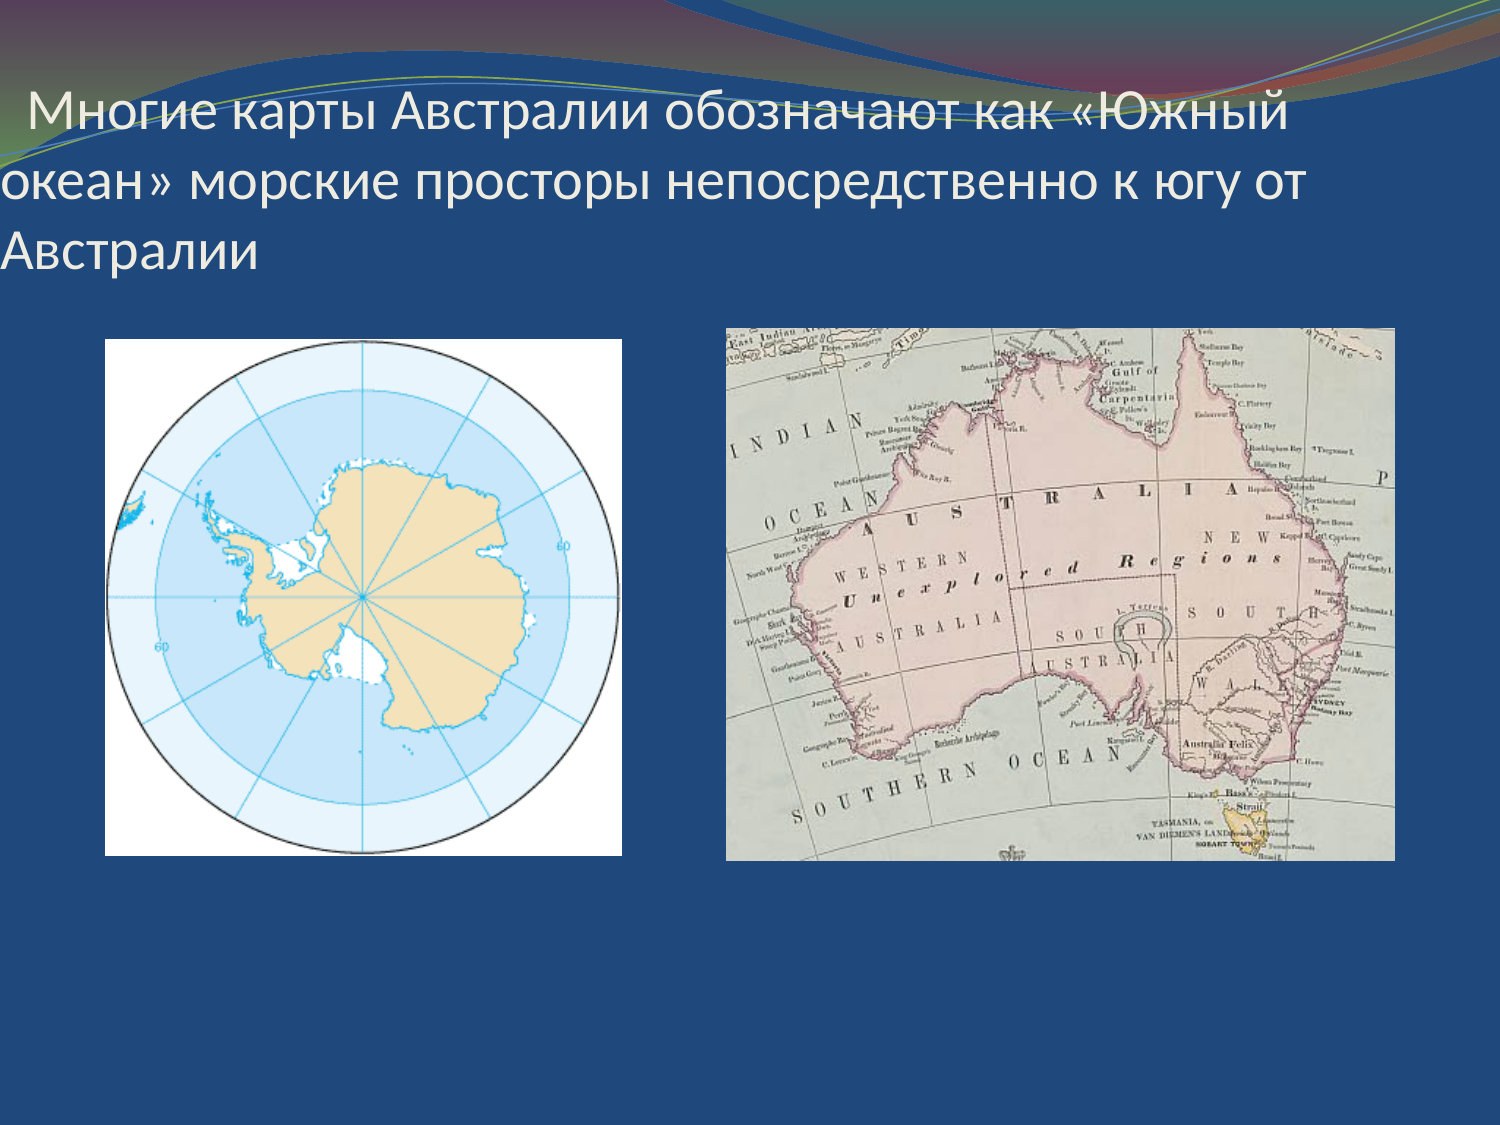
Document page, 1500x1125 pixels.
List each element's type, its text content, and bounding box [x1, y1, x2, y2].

title Многие карты Австралии обозначают как «Южный океан» морские просторы непосредственно к югу от Австралии [0, 45, 1336, 282]
picture [105, 339, 622, 856]
picture [726, 327, 1395, 861]
